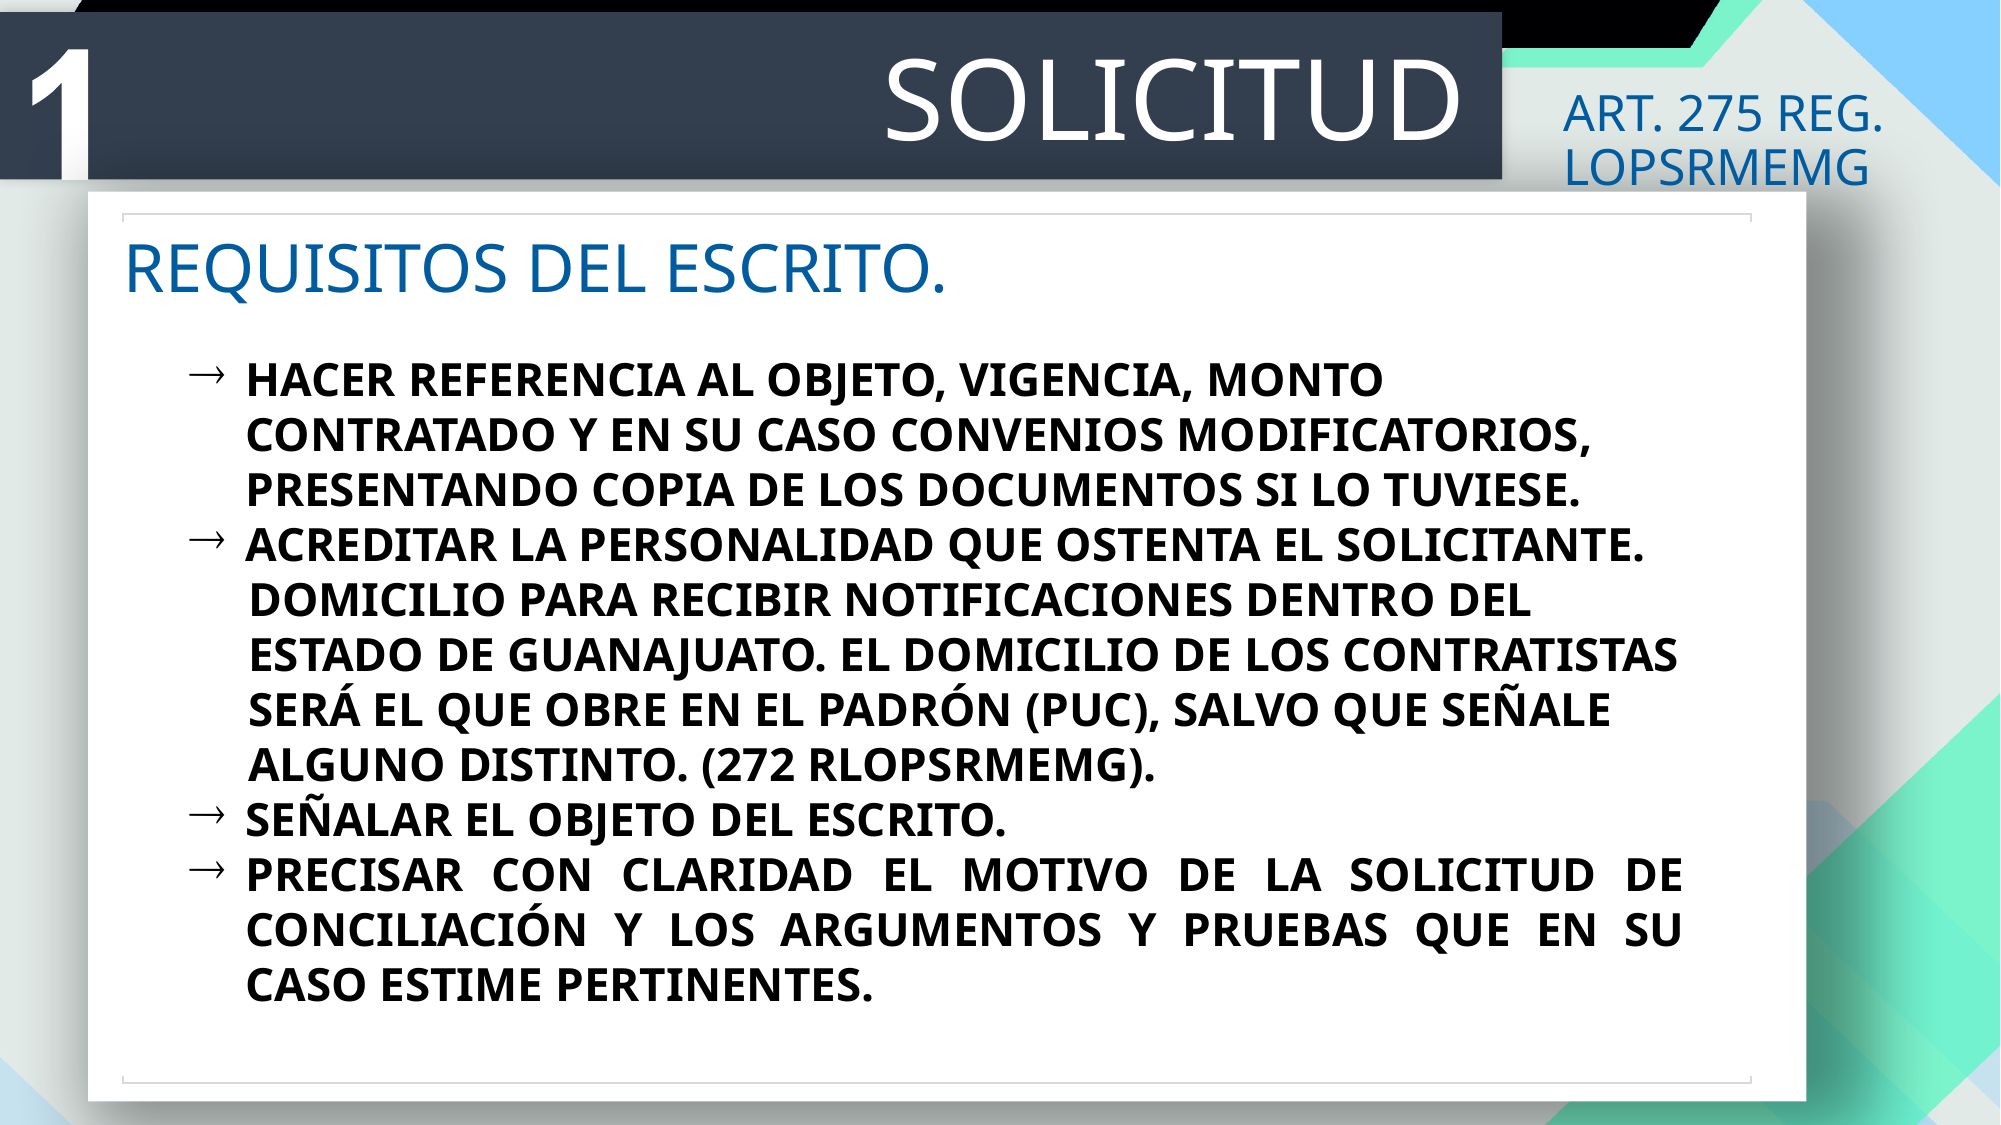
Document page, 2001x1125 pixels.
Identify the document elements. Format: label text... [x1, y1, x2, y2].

text_box [32, 49, 89, 173]
text_box [122, 1076, 174, 1084]
text_box [87, 191, 1807, 1102]
text_box [0, 12, 1503, 180]
text_box REQUISITOS DEL ESCRITO. [123, 234, 1272, 304]
text_box ART. 275 REG. LOPSRMEMG [1563, 87, 2000, 156]
text_box [122, 213, 1752, 222]
text_box HACER REFERENCIA AL OBJETO, VIGENCIA, MONTO CONTRATADO Y EN SU CASO CONVENIOS MODIFICATORIOS, PRESENTANDO COPIA DE LOS DOCUMENTOS SI LO TUVIESE. ACREDITAR LA PERSONALIDAD QUE OSTENTA EL SOLICITANTE. DOMICILIO PARA RECIBIR NOTIFICACIONES DENTRO DEL ESTADO DE GUANAJUATO. EL DOMICILIO DE LOS CONTRATISTAS SERÁ EL QUE OBRE EN EL PADRÓN (PUC), SALVO QUE SEÑALE ALGUNO DISTINTO. (272 RLOPSRMEMG). SEÑALAR EL OBJETO DEL ESCRITO. PRECISAR CON CLARIDAD EL MOTIVO DE LA SOLICITUD DE CONCILIACIÓN Y LOS ARGUMENTOS Y PRUEBAS QUE EN SU CASO ESTIME PERTINENTES. [174, 343, 1700, 1125]
text_box [1700, 1075, 1752, 1084]
text_box SOLICITUD [868, 20, 1546, 170]
picture [0, 0, 2001, 1125]
